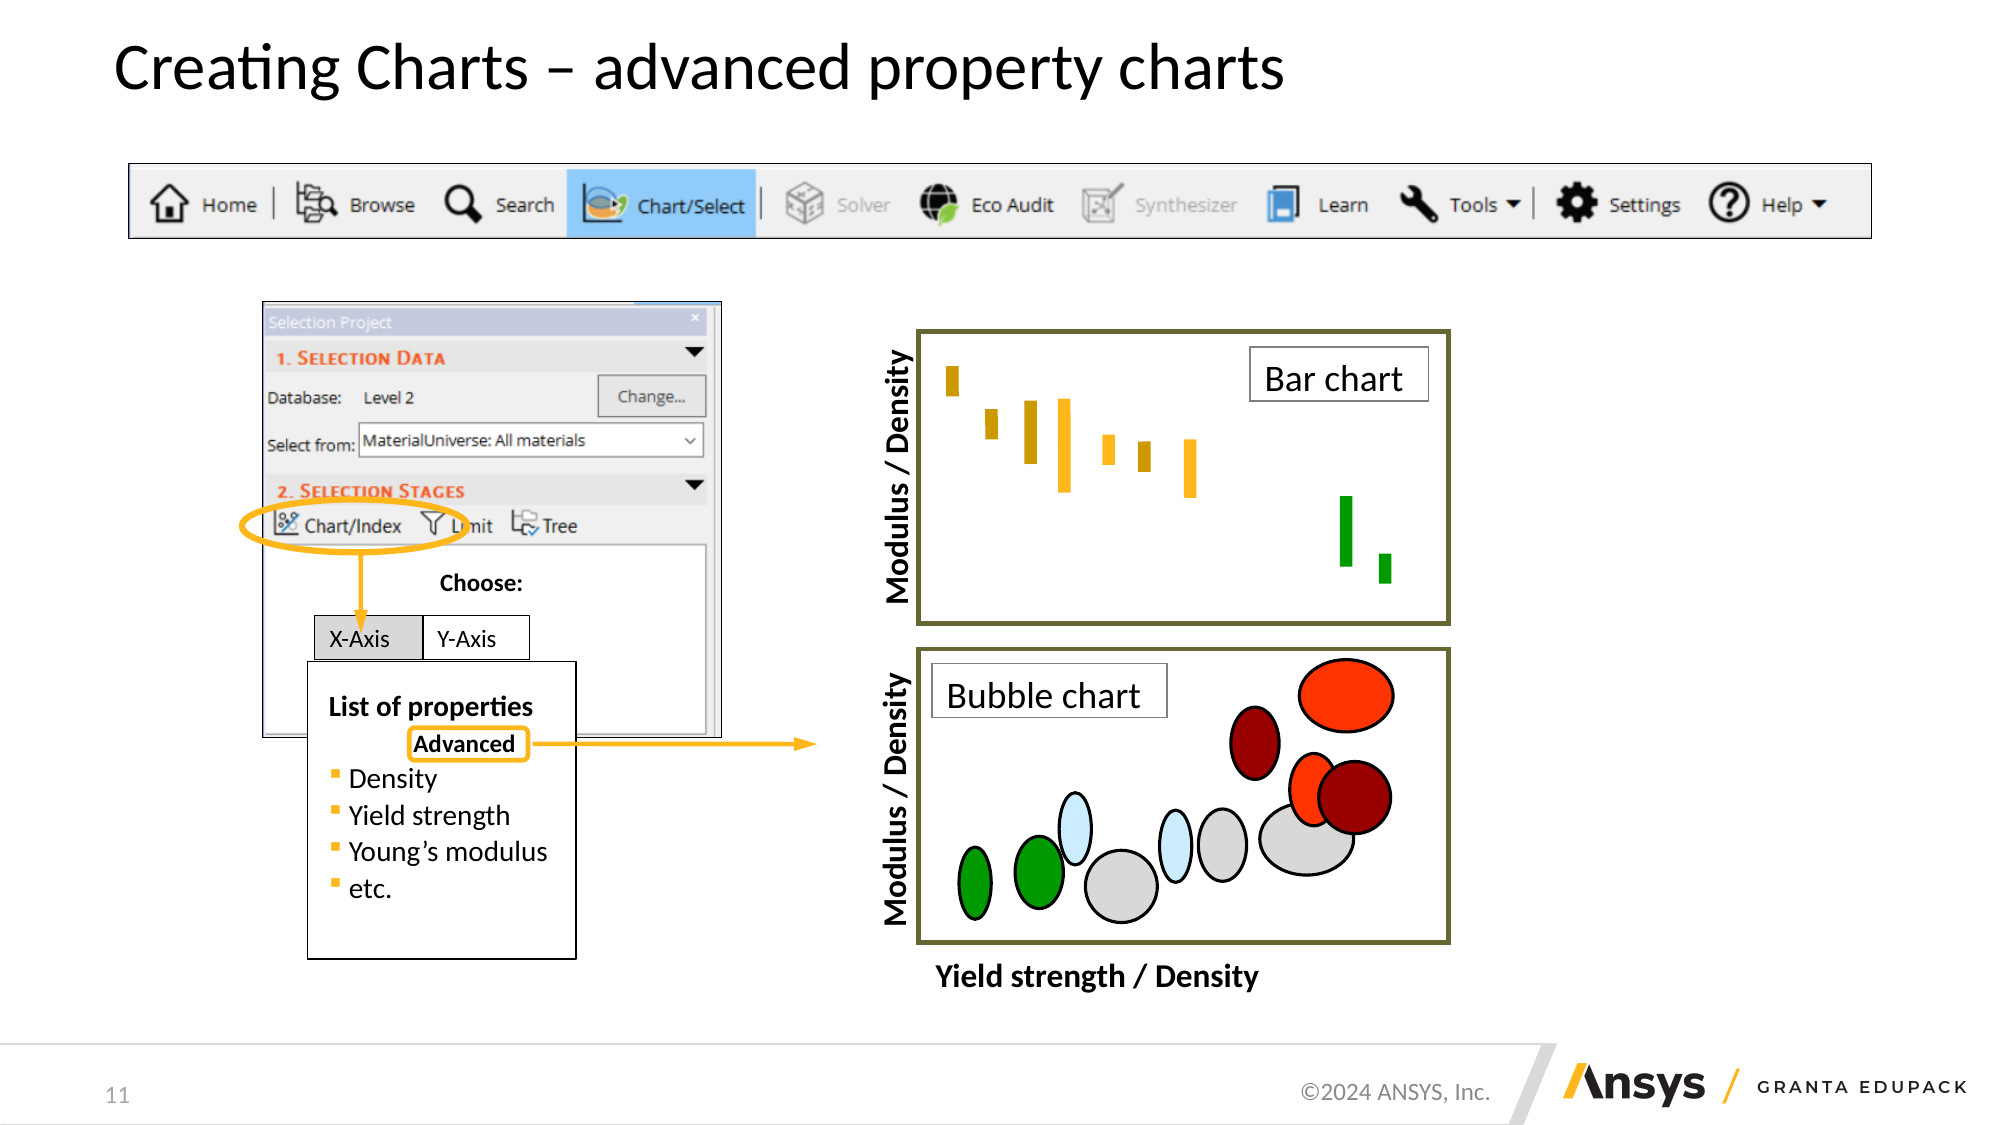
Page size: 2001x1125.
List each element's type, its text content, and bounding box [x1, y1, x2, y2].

slide_number 11 [89, 1073, 540, 1114]
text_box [128, 163, 1872, 738]
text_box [831, 290, 1473, 1012]
title Creating Charts – advanced property charts [99, 24, 1900, 164]
picture [0, 0, 2000, 1125]
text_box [241, 499, 409, 634]
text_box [307, 634, 591, 960]
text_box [409, 432, 831, 930]
